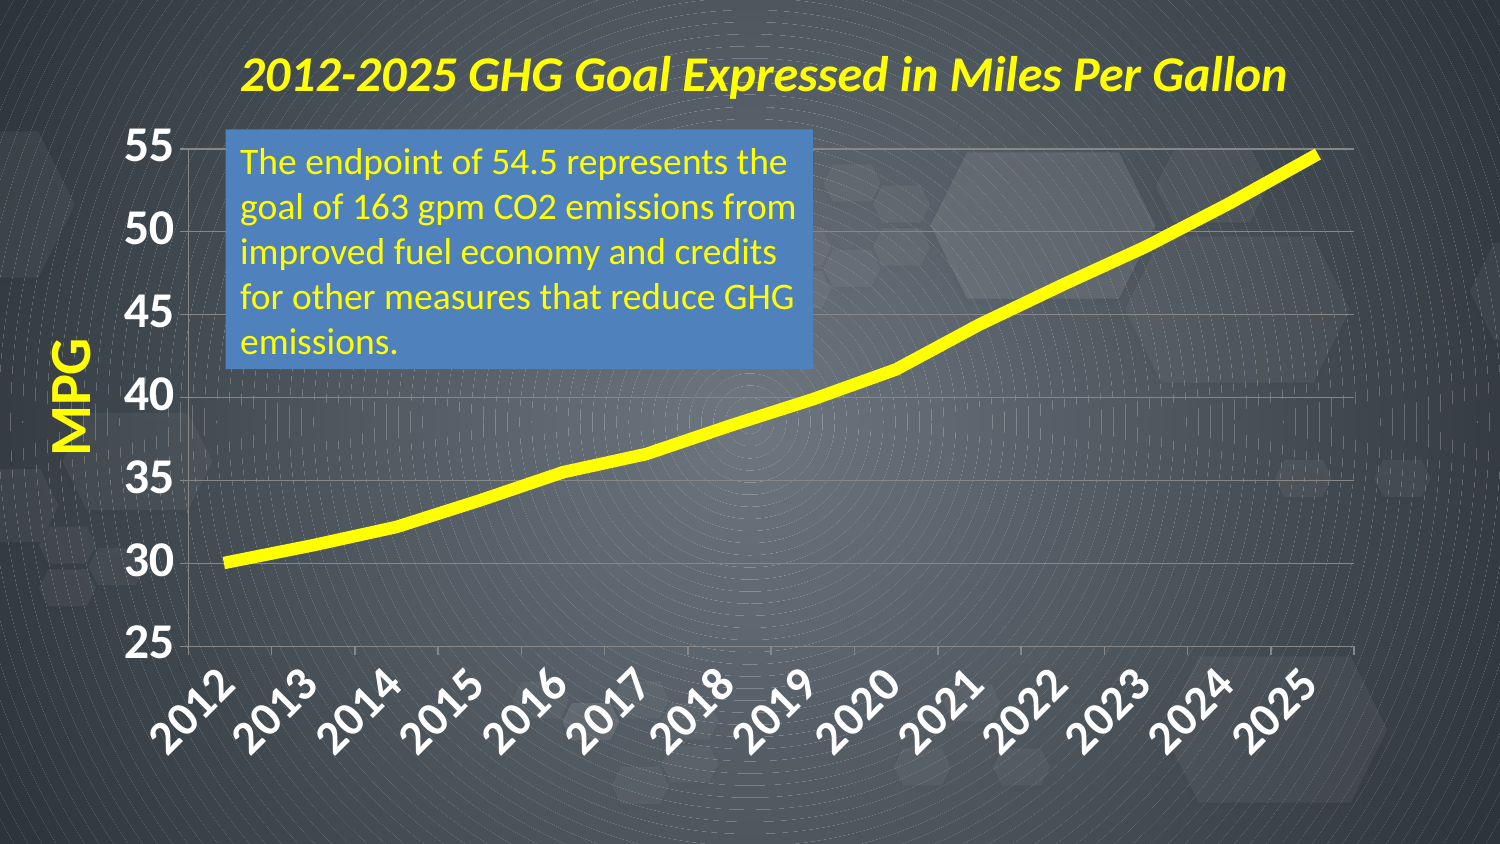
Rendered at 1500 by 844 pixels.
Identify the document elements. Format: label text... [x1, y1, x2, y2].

text_box 2012-2025 GHG Goal Expressed in Miles Per Gallon [224, 34, 1363, 110]
chart [112, 121, 1388, 789]
text_box MPG [24, 323, 107, 472]
